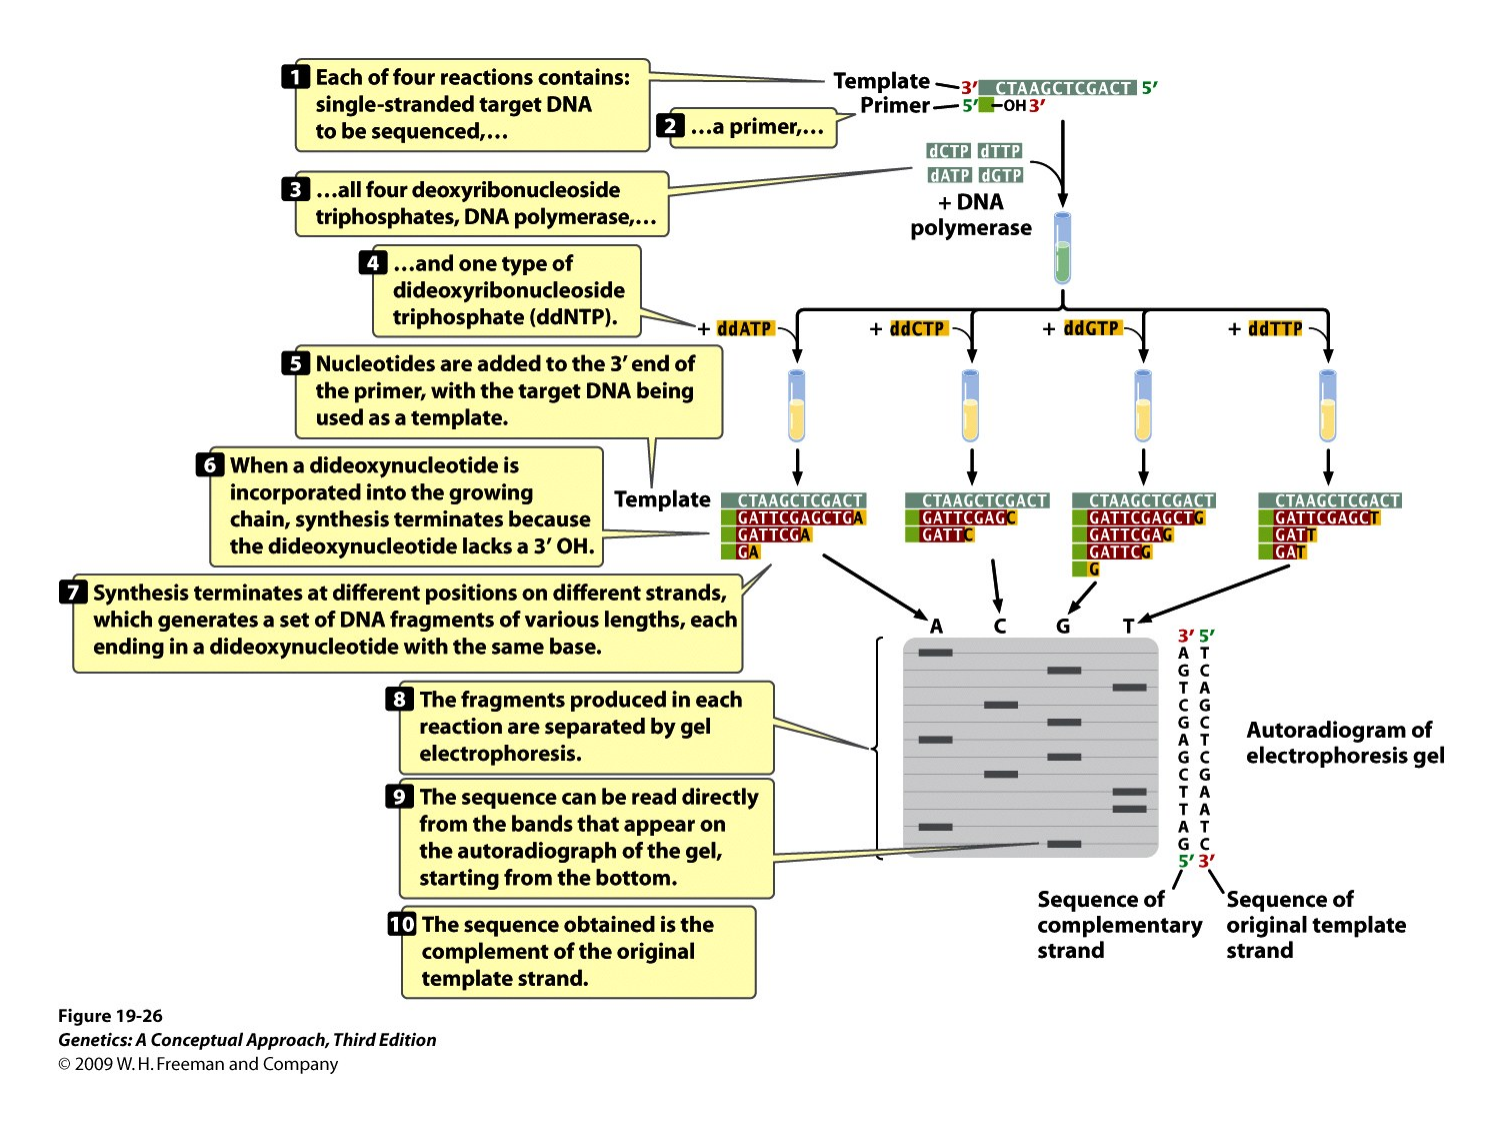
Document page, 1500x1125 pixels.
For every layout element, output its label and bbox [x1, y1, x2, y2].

picture [49, 49, 1450, 1078]
